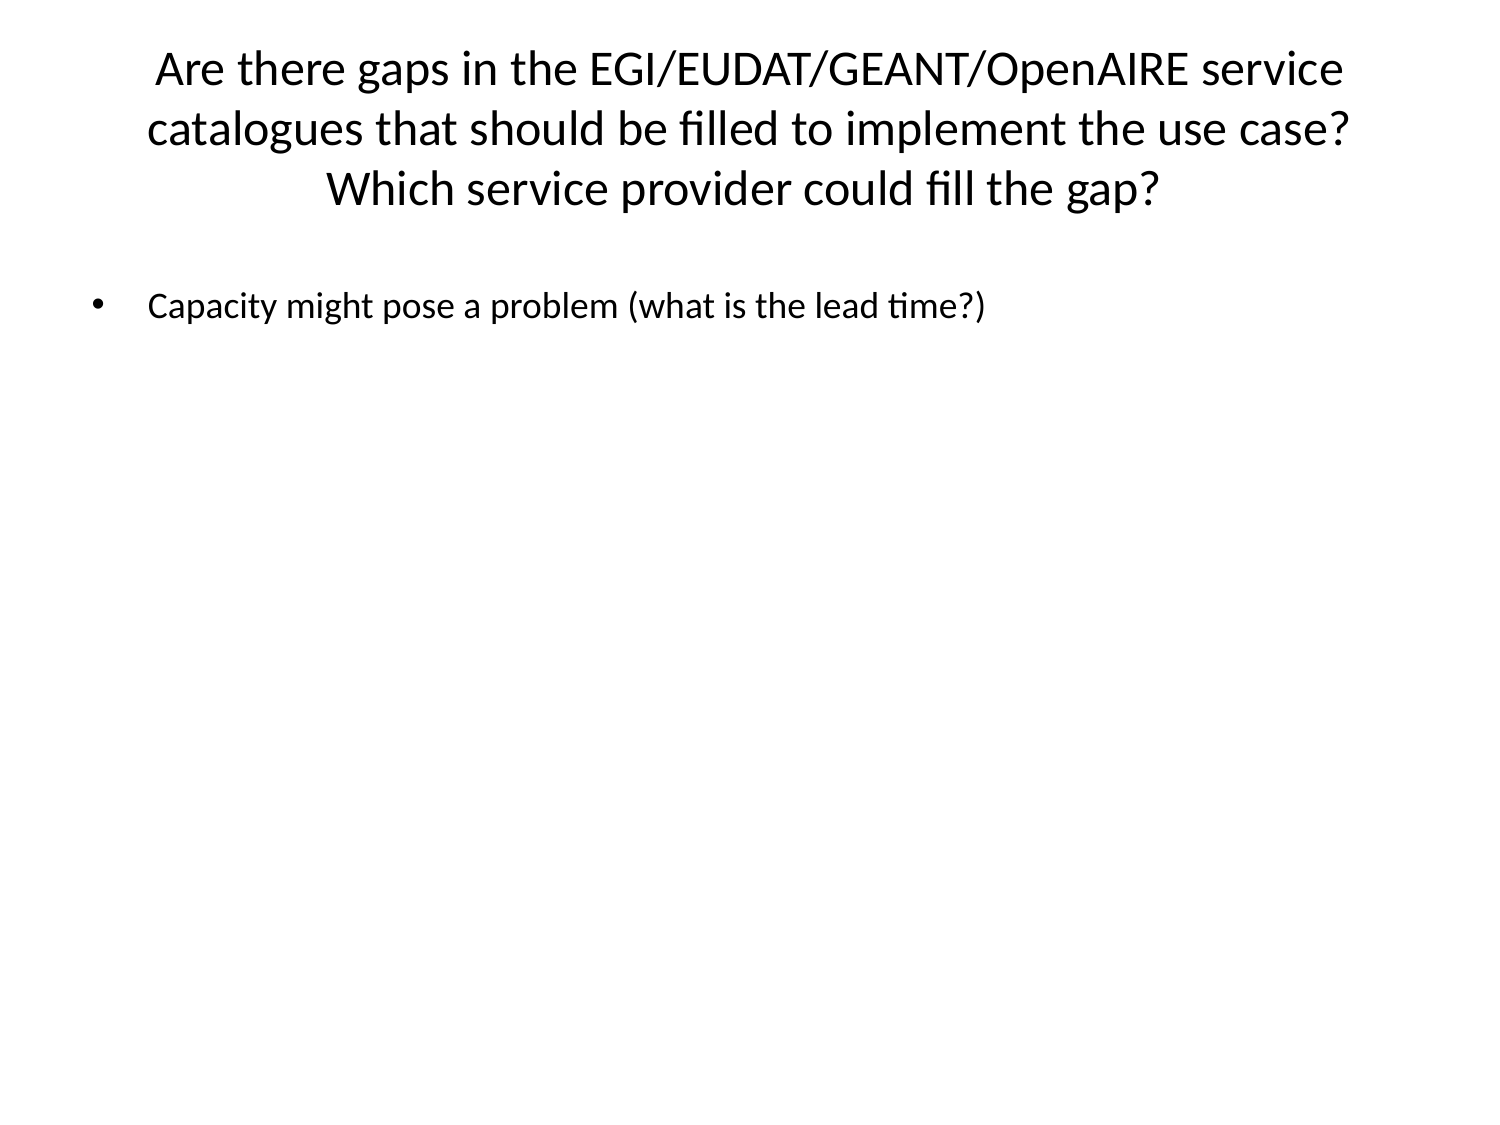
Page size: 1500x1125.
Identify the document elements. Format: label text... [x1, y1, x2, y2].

list Capacity might pose a problem (what is the lead time?) [76, 273, 1459, 1059]
title Are there gaps in the EGI/EUDAT/GEANT/OpenAIRE service catalogues that should be filled to implement the use case? Which service provider could fill the gap? [75, 31, 1425, 220]
